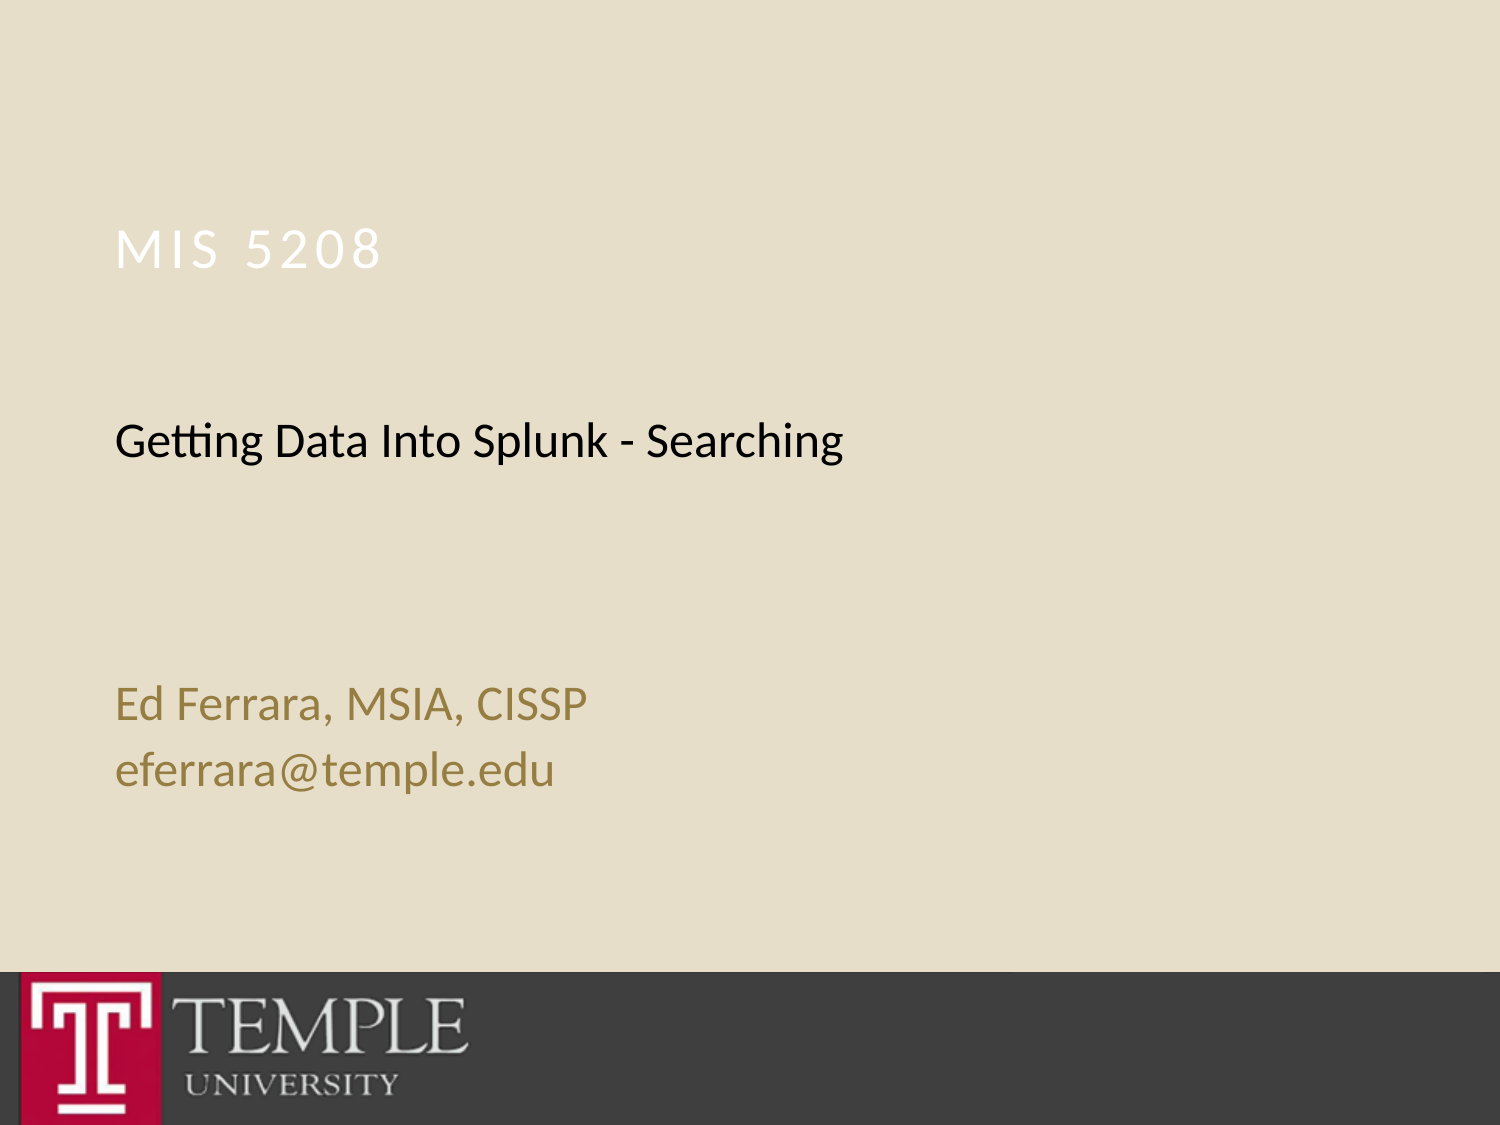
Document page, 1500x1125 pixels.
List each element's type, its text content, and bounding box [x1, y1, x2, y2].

list Getting Data Into Splunk - Searching [99, 399, 1376, 626]
picture [0, 972, 1500, 1125]
title MIS 5208 [99, 124, 1376, 367]
subtitle Ed Ferrara, MSIA, CISSP eferrara@temple.edu [99, 662, 1376, 901]
